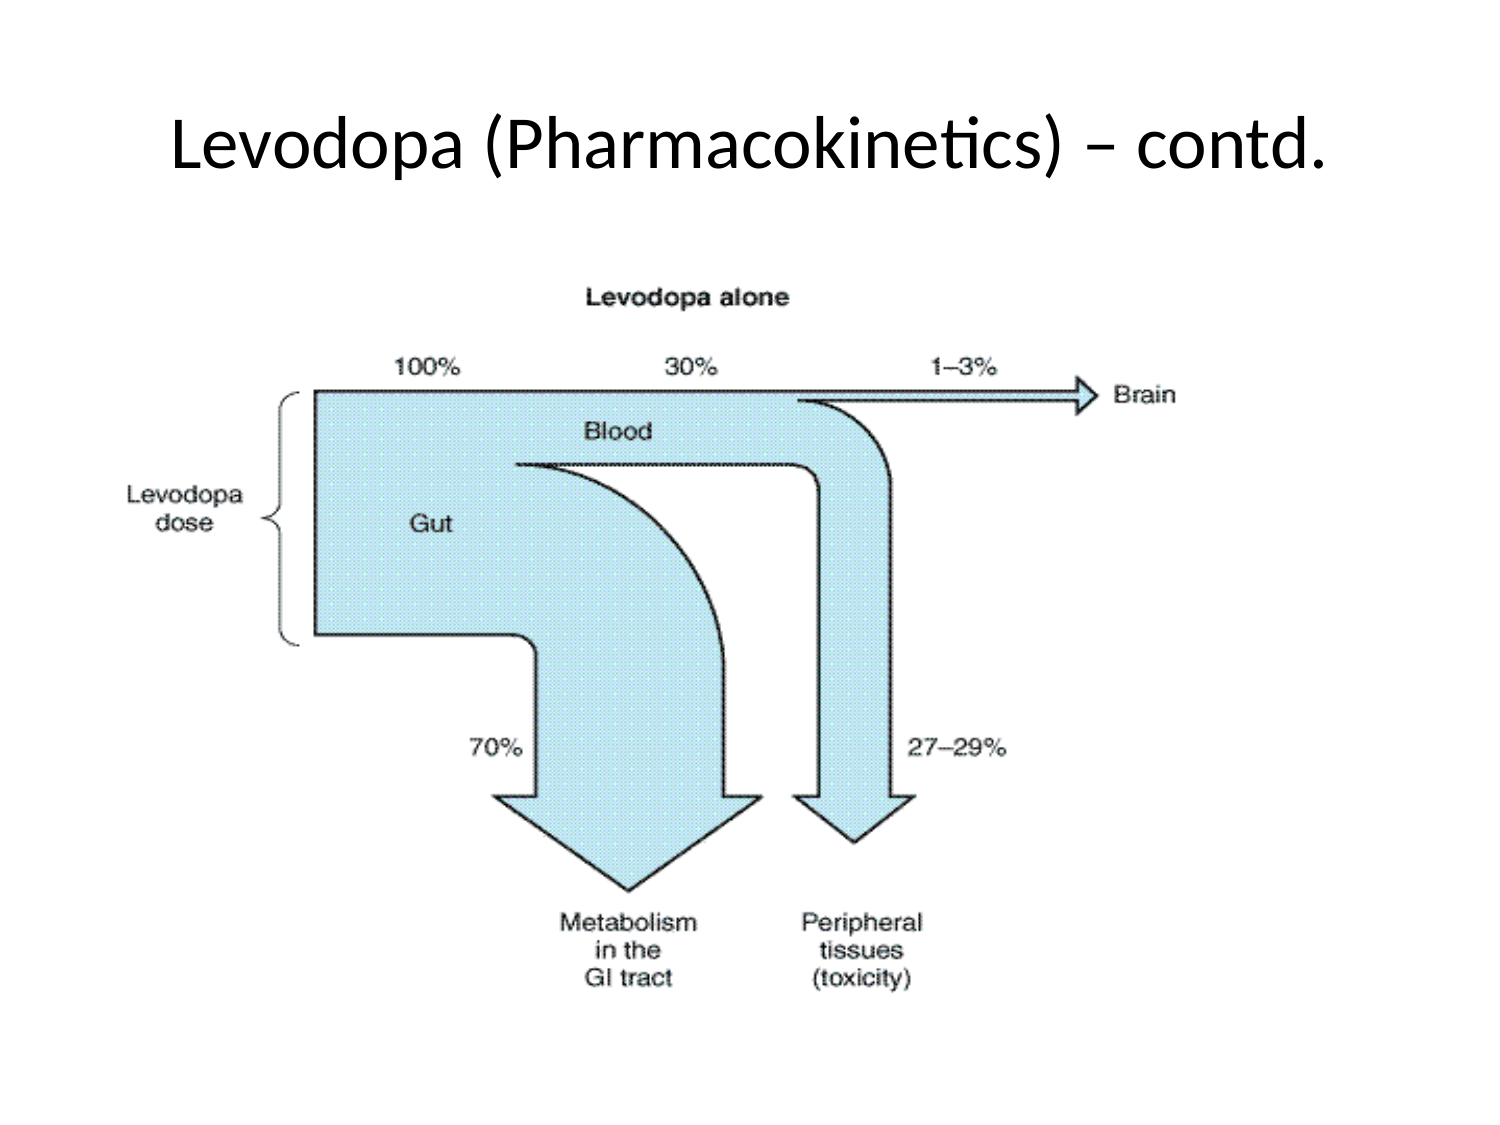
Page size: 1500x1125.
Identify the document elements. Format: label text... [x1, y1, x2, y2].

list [112, 274, 1188, 1026]
title Levodopa (Pharmacokinetics) – contd. [74, 44, 1426, 233]
